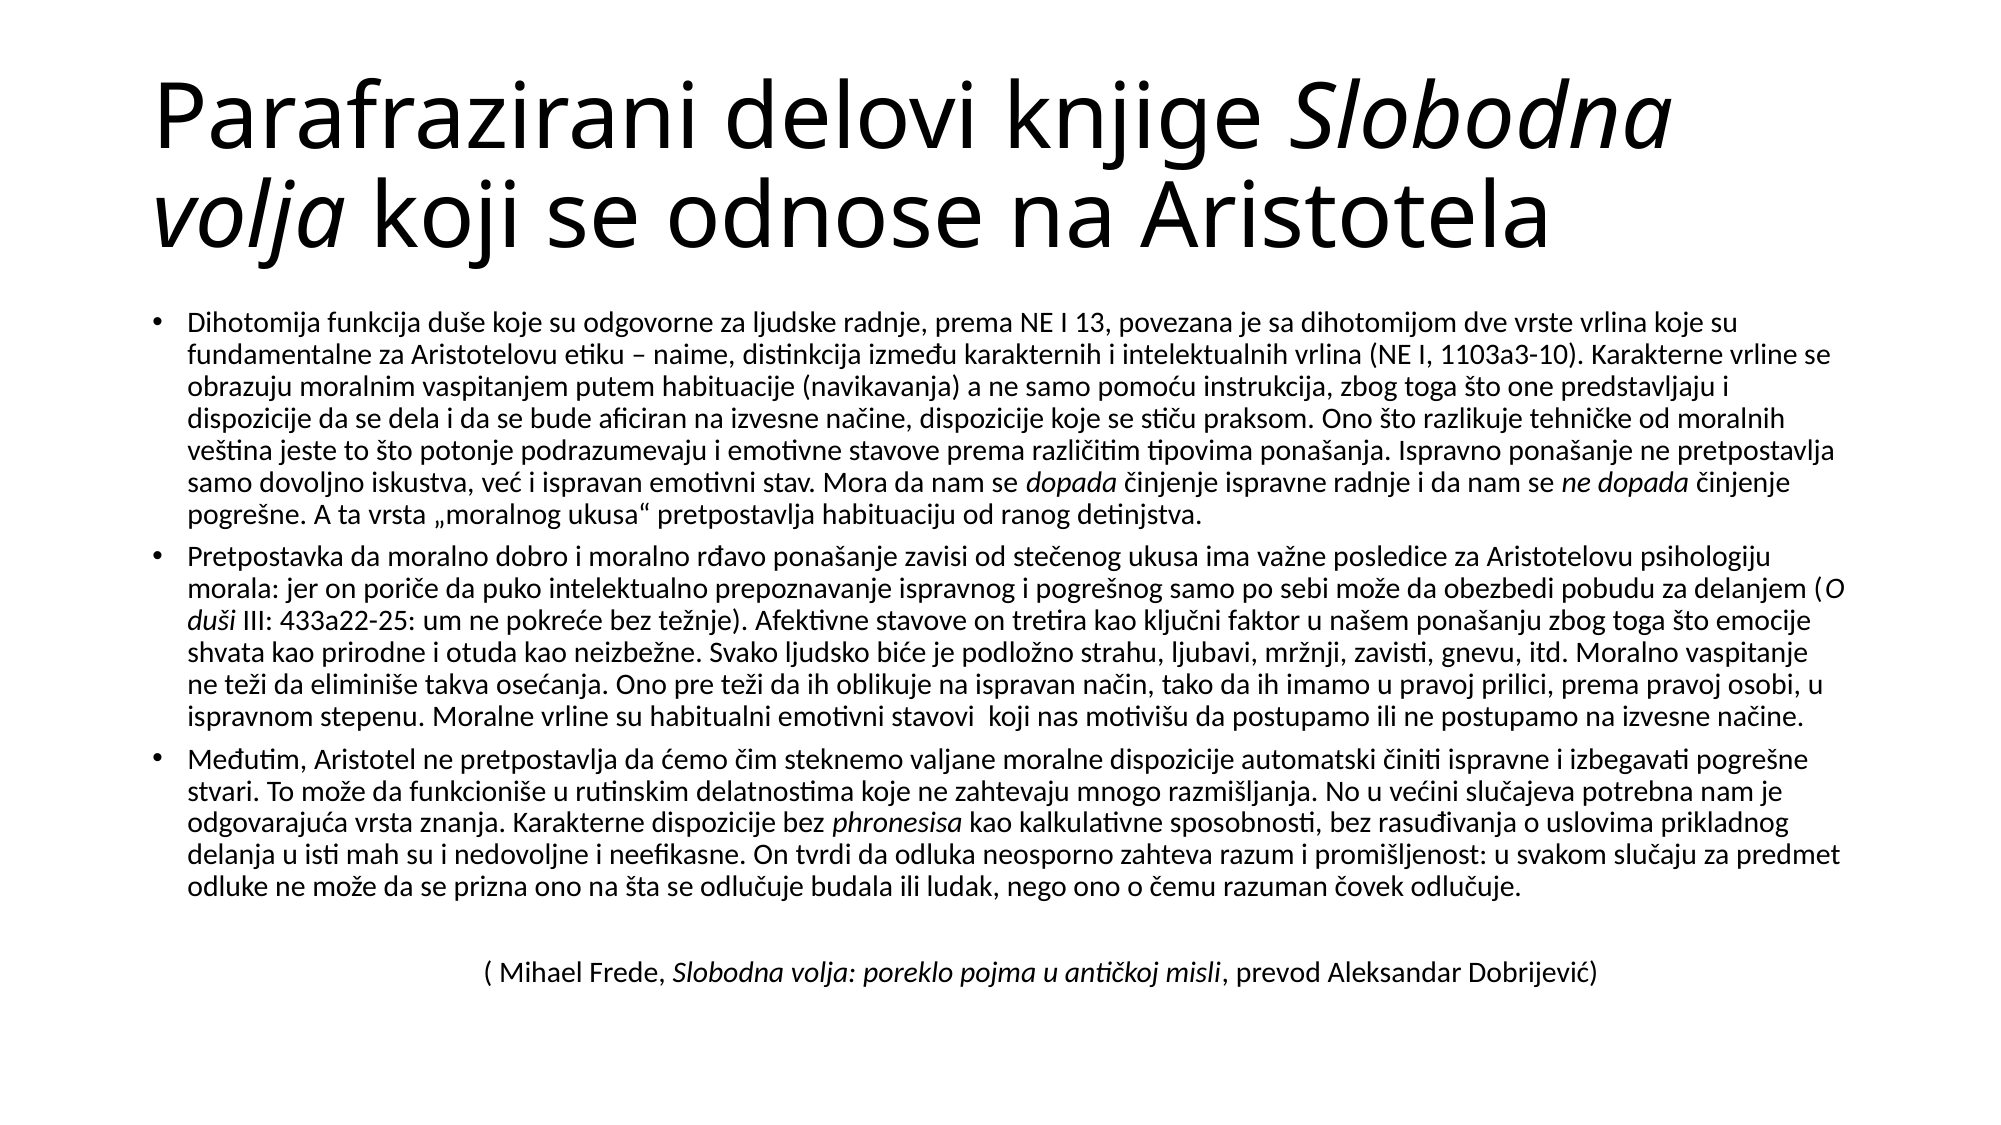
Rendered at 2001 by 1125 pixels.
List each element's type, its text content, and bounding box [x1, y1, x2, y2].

list Dihotomija funkcija duše koje su odgovorne za ljudske radnje, prema NE I 13, povezana je sa dihotomijom dve vrste vrlina koje su fundamentalne za Aristotelovu etiku – naime, distinkcija između karakternih i intelektualnih vrlina (NE I, 1103a3-10). Karakterne vrline se obrazuju moralnim vaspitanjem putem habituacije (navikavanja) a ne samo pomoću instrukcija, zbog toga što one predstavljaju i dispozicije da se dela i da se bude aficiran na izvesne načine, dispozicije koje se stiču praksom. Ono što razlikuje tehničke od moralnih veština jeste to što potonje podrazumevaju i emotivne stavove prema različitim tipovima ponašanja. Ispravno ponašanje ne pretpostavlja samo dovoljno iskustva, već i ispravan emotivni stav. Mora da nam se dopada činjenje ispravne radnje i da nam se ne dopada činjenje pogrešne. A ta vrsta „moralnog ukusa“ pretpostavlja habituaciju od ranog detinjstva. Pretpostavka da moralno dobro i moralno rđavo ponašanje zavisi od stečenog ukusa ima važne posledice za Aristotelovu psihologiju morala: jer on poriče da puko intelektualno prepoznavanje ispravnog i pogrešnog samo po sebi može da obezbedi pobudu za delanjem (O duši III: 433a22-25: um ne pokreće bez težnje). Afektivne stavove on tretira kao ključni faktor u našem ponašanju zbog toga što emocije shvata kao prirodne i otuda kao neizbežne. Svako ljudsko biće je podložno strahu, ljubavi, mržnji, zavisti, gnevu, itd. Moralno vaspitanje ne teži da eliminiše takva osećanja. Ono pre teži da ih oblikuje na ispravan način, tako da ih imamo u pravoj prilici, prema pravoj osobi, u ispravnom stepenu. Moralne vrline su habitualni emotivni stavovi koji nas motivišu da postupamo ili ne postupamo na izvesne načine. Međutim, Aristotel ne pretpostavlja da ćemo čim steknemo valjane moralne dispozicije automatski činiti ispravne i izbegavati pogrešne stvari. To može da funkcioniše u rutinskim delatnostima koje ne zahtevaju mnogo razmišljanja. No u većini slučajeva potrebna nam je odgovarajuća vrsta znanja. Karakterne dispozicije bez phronesisa kao kalkulativne sposobnosti, bez rasuđivanja o uslovima prikladnog delanja u isti mah su i nedovoljne i neefikasne. On tvrdi da odluka neosporno zahteva razum i promišljenost: u svakom slučaju za predmet odluke ne može da se prizna ono na šta se odlučuje budala ili ludak, nego ono o čemu razuman čovek odlučuje. ( Mihael Frede, Slobodna volja: poreklo pojma u antičkoj misli, prevod Aleksandar Dobrijević) [137, 299, 1863, 1014]
title Parafrazirani delovi knjige Slobodna volja koji se odnose na Aristotela [137, 59, 1863, 278]
